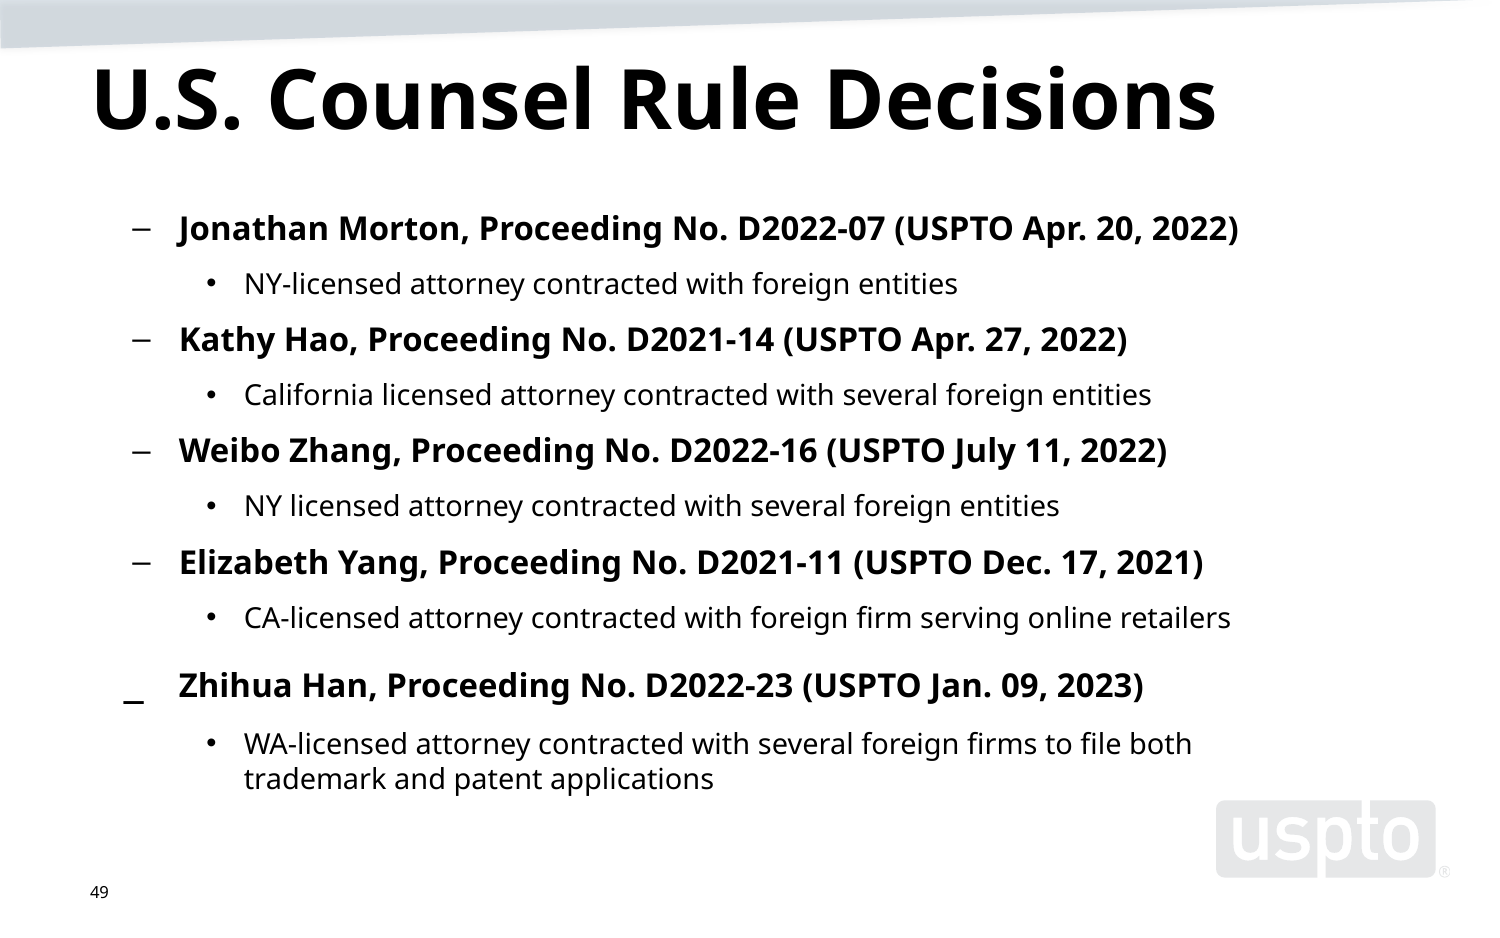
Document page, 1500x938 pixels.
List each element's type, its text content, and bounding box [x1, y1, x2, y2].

list Jonathan Morton, Proceeding No. D2022-07 (USPTO Apr. 20, 2022) NY-licensed attorney contracted with foreign entities Kathy Hao, Proceeding No. D2021-14 (USPTO Apr. 27, 2022) California licensed attorney contracted with several foreign entities Weibo Zhang, Proceeding No. D2022-16 (USPTO July 11, 2022) NY licensed attorney contracted with several foreign entities Elizabeth Yang, Proceeding No. D2021-11 (USPTO Dec. 17, 2021) CA-licensed attorney contracted with foreign firm serving online retailers _ Zhihua Han, Proceeding No. D2022-23 (USPTO Jan. 09, 2023) WA-licensed attorney contracted with several foreign firms to file both trademark and patent applications [43, 200, 1337, 827]
slide_number 49 [75, 868, 413, 919]
title U.S. Counsel Rule Decisions [75, 38, 1425, 162]
